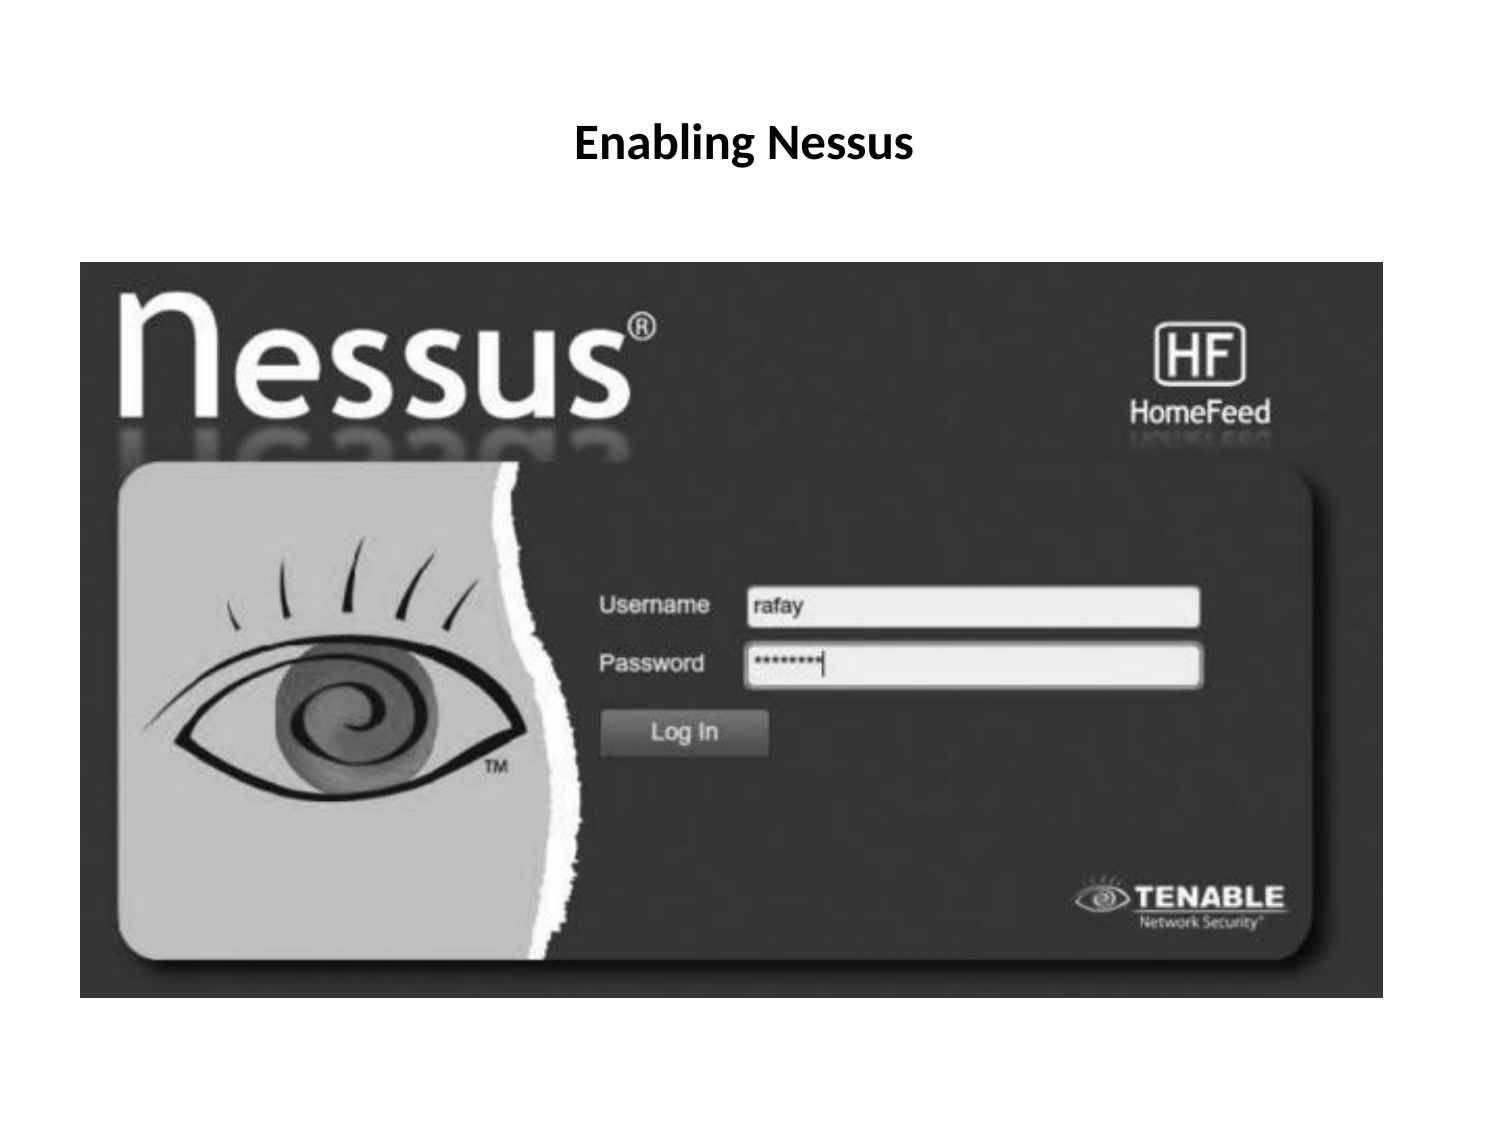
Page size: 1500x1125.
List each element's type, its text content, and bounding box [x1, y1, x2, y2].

picture [80, 262, 1384, 999]
title Enabling Nessus [75, 45, 1425, 233]
